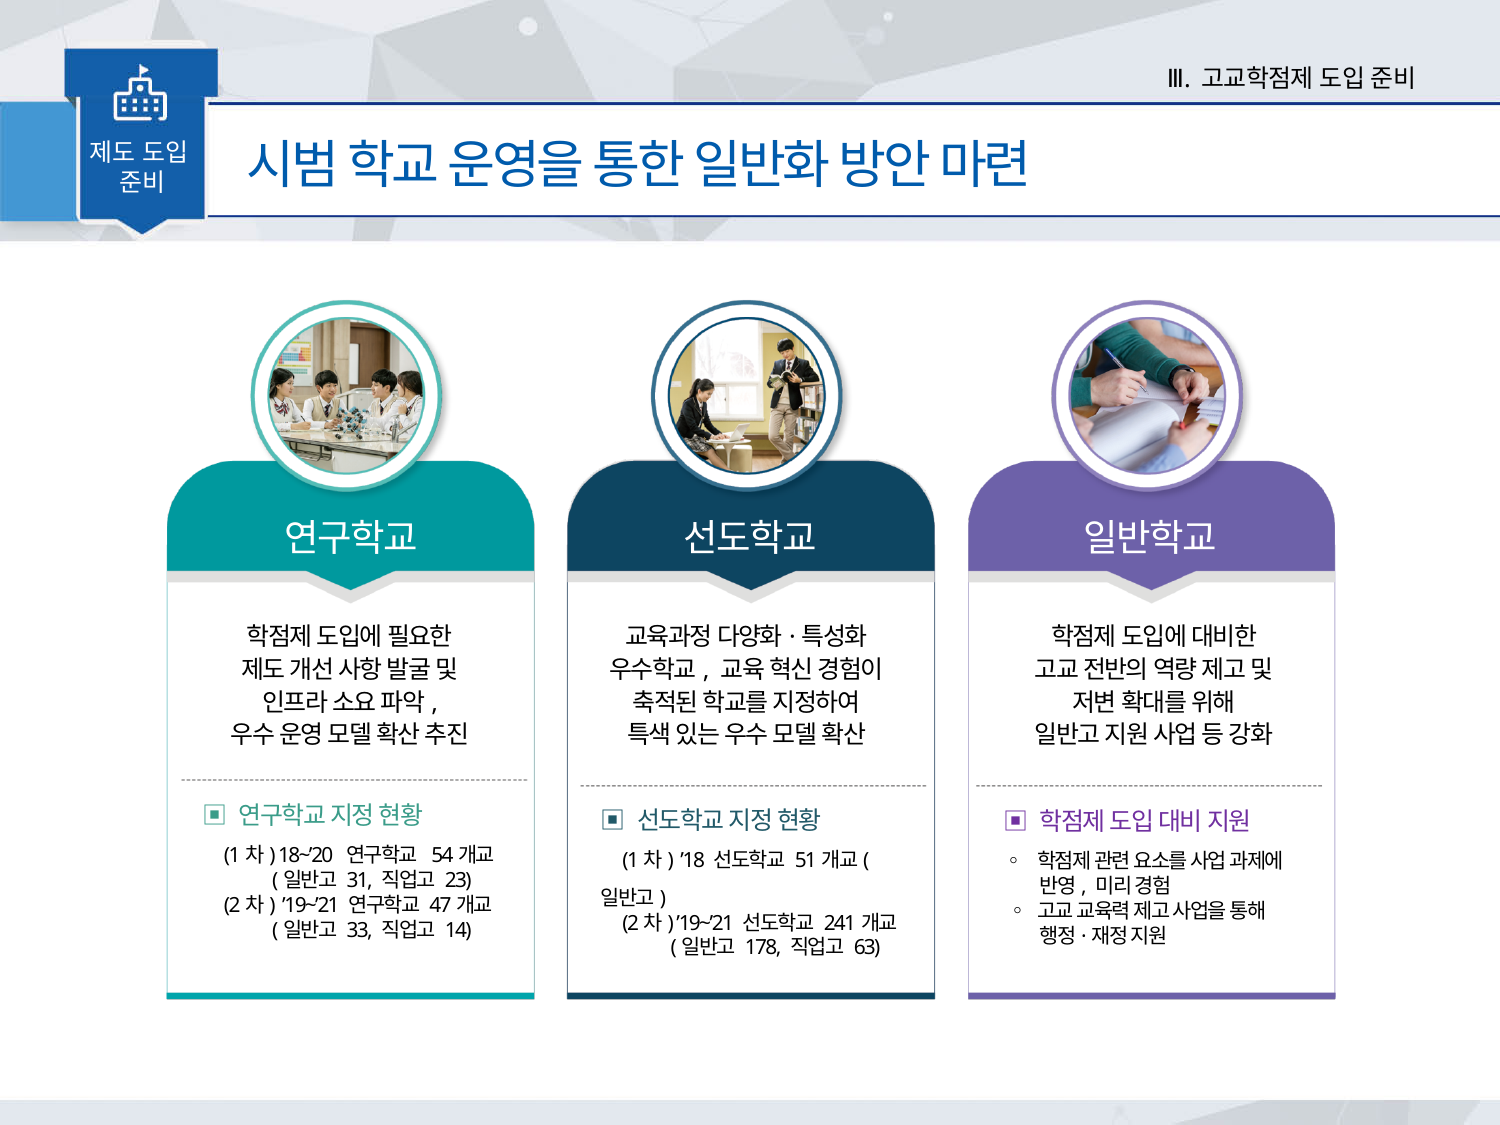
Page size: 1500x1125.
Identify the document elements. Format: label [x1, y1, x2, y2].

picture [0, 0, 1500, 1125]
text_box [988, 488, 1319, 957]
text_box [62, 40, 1435, 205]
text_box [168, 488, 540, 952]
text_box [561, 488, 938, 932]
